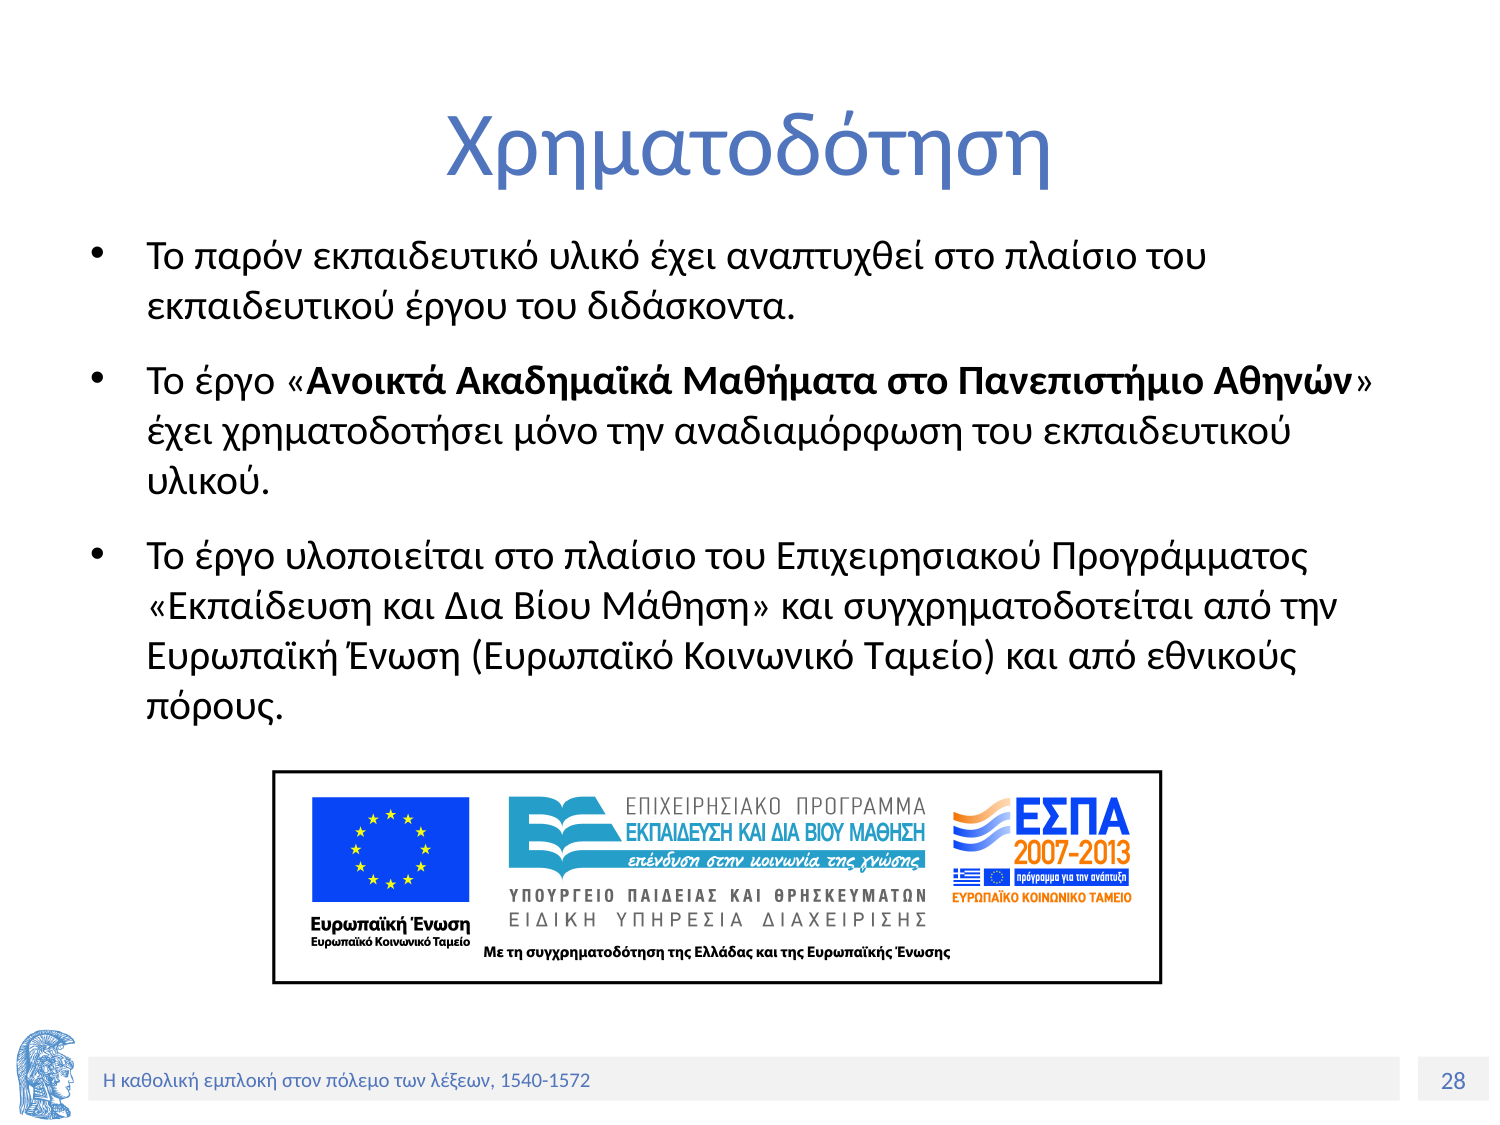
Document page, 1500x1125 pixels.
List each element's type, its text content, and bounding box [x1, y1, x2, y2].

title Χρηματοδότηση [75, 45, 1425, 219]
picture [265, 762, 1169, 991]
picture [9, 1026, 81, 1120]
list Το παρόν εκπαιδευτικό υλικό έχει αναπτυχθεί στo πλαίσιo του εκπαιδευτικού έργου του διδάσκοντα. Το έργο «Ανοικτά Ακαδημαϊκά Μαθήματα στο Πανεπιστήμιο Αθηνών» έχει χρηματοδοτήσει μόνο την αναδιαμόρφωση του εκπαιδευτικού υλικού. Το έργο υλοποιείται στο πλαίσιο του Επιχειρησιακού Προγράμματος «Εκπαίδευση και Δια Βίου Μάθηση» και συγχρηματοδοτείται από την Ευρωπαϊκή Ένωση (Ευρωπαϊκό Κοινωνικό Ταμείο) και από εθνικούς πόρους. [75, 219, 1425, 963]
